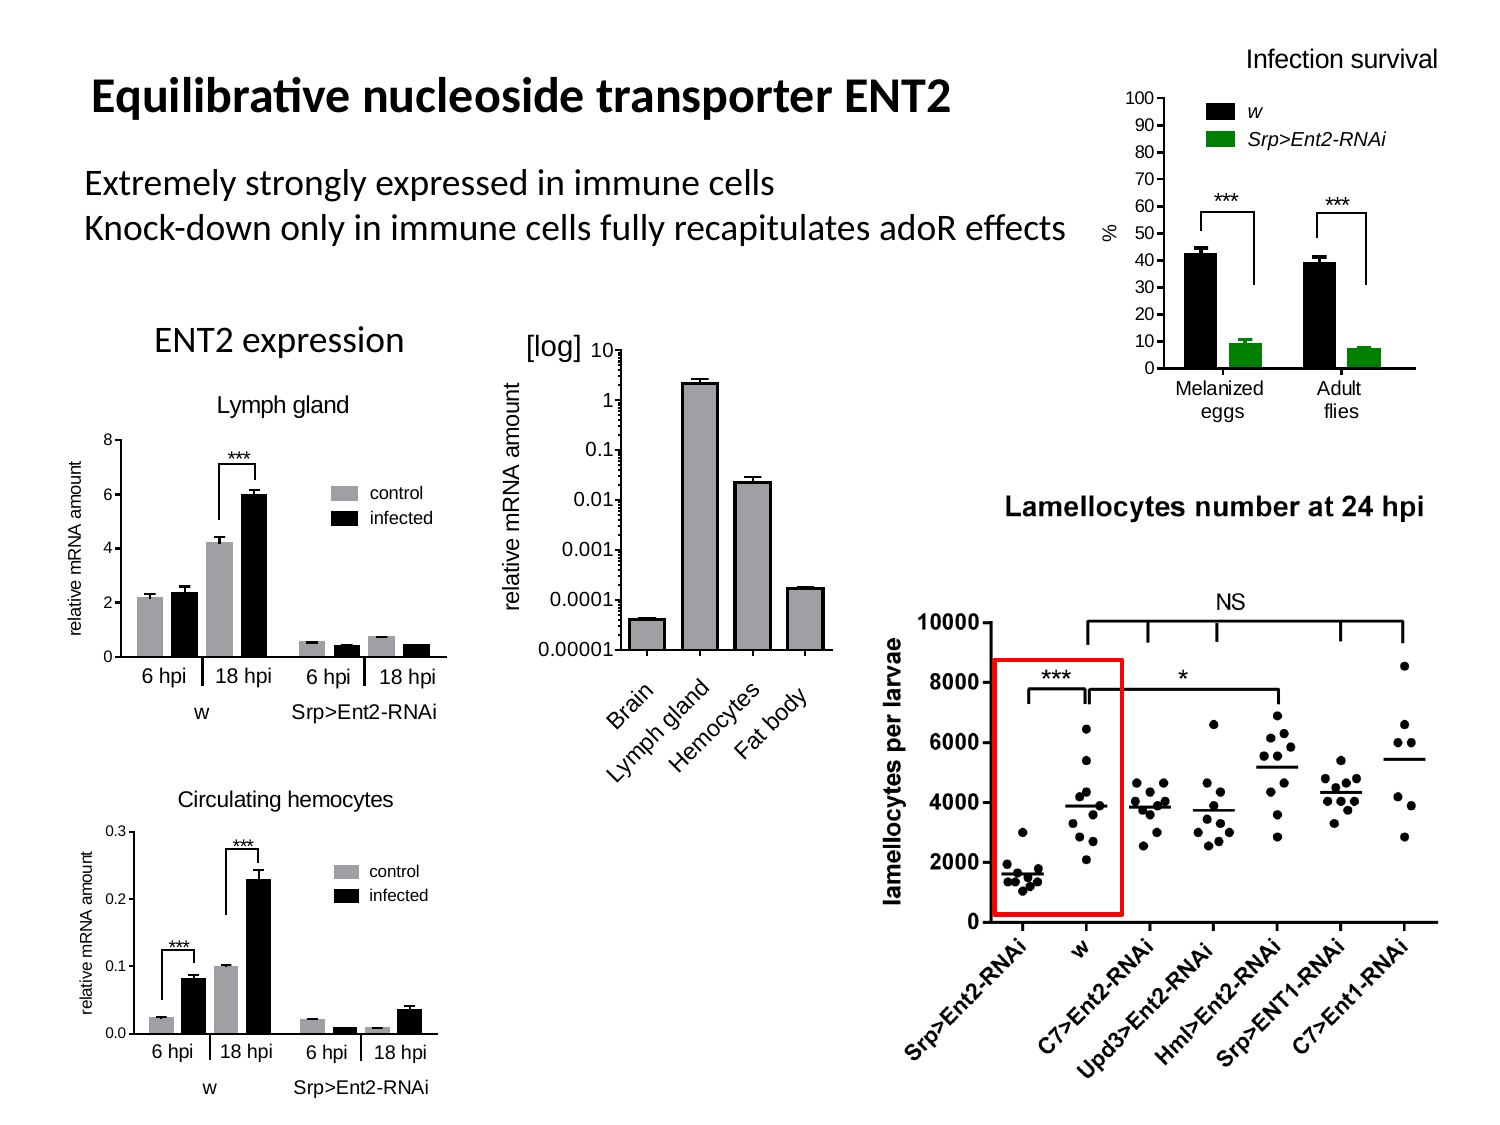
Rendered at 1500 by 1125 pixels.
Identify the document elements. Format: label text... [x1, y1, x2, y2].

text_box ENT2 expression [139, 307, 421, 368]
picture [857, 468, 1452, 1107]
picture [1080, 27, 1500, 451]
text_box Extremely strongly expressed in immune cells Knock-down only in immune cells fully recapitulates adoR effects [69, 150, 1075, 255]
picture [48, 314, 843, 1118]
text_box Equilibrative nucleoside transporter ENT2 [76, 55, 968, 131]
